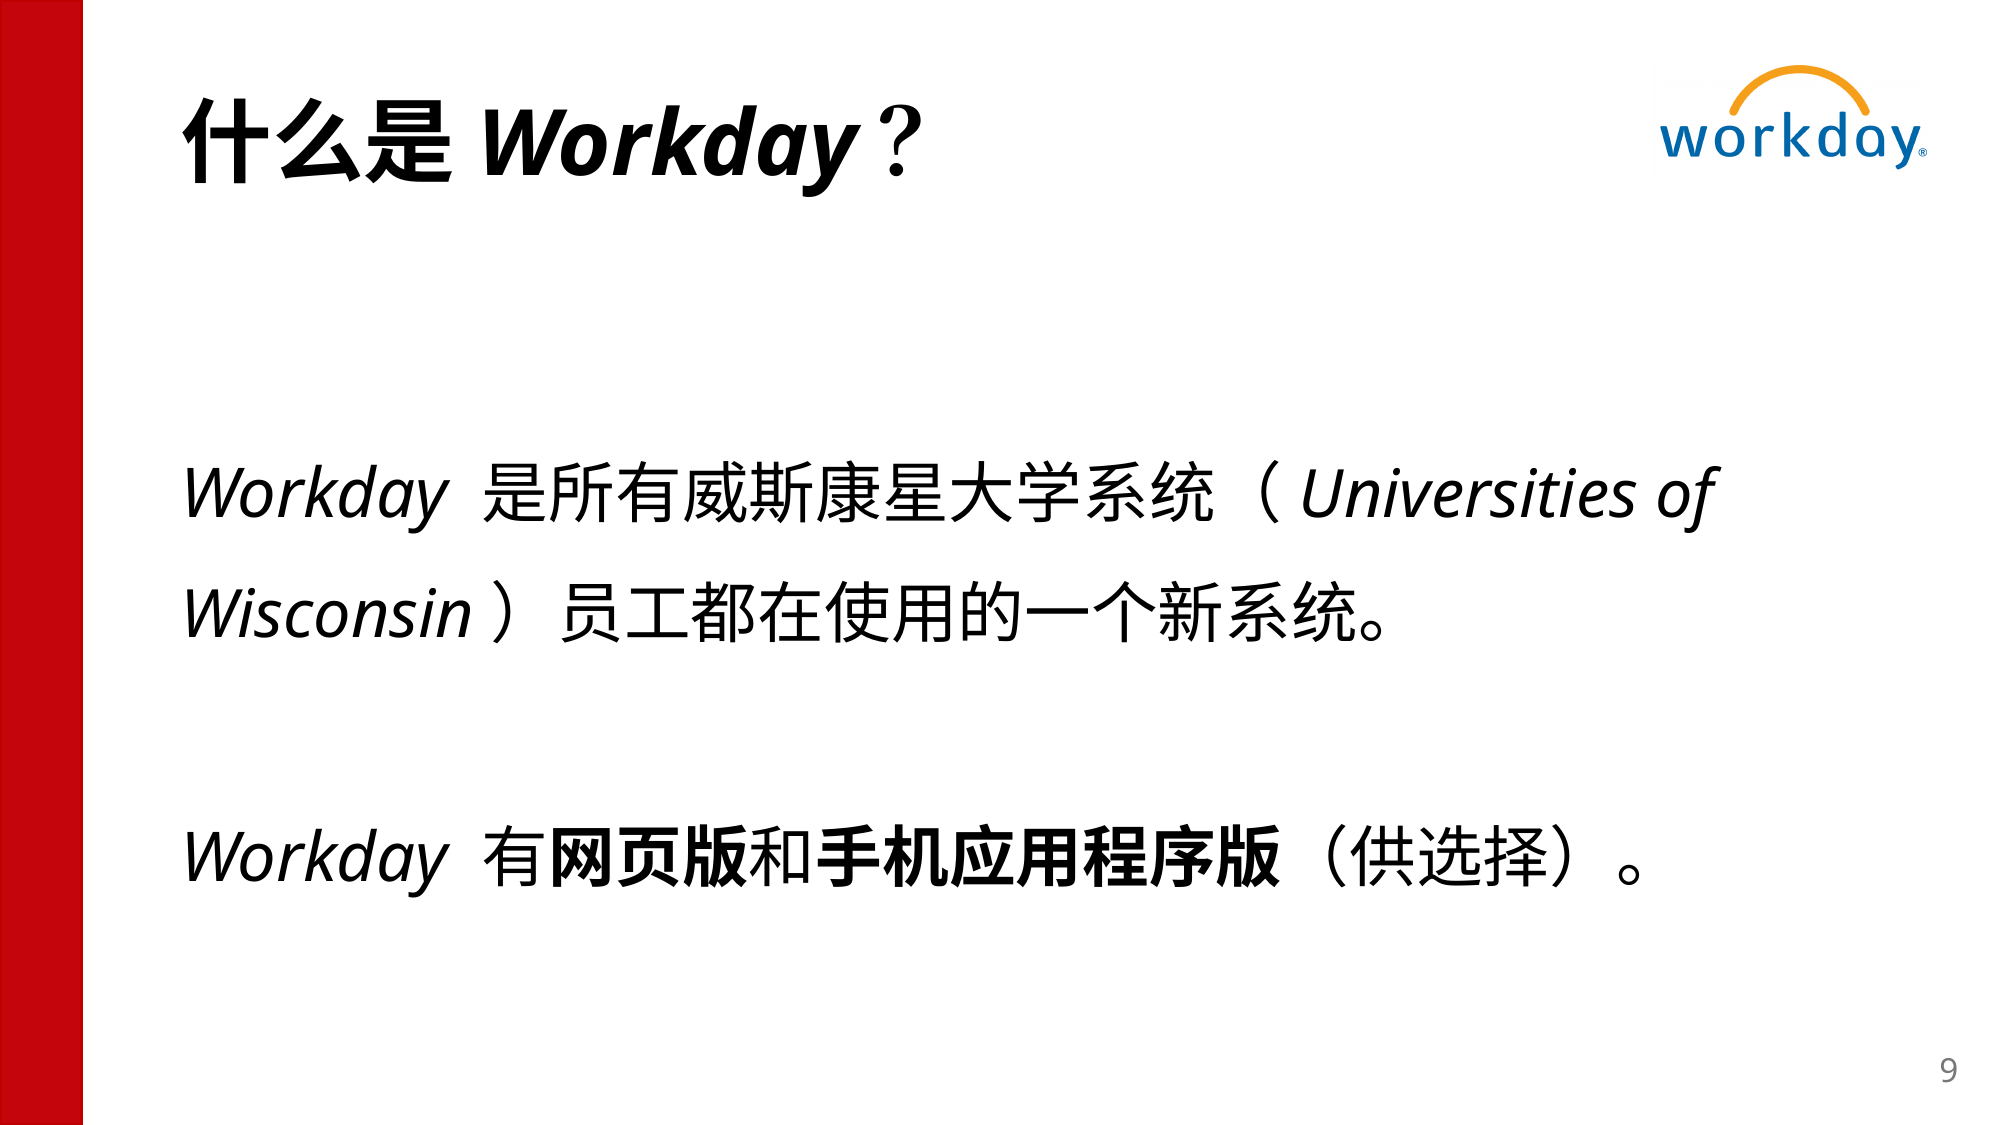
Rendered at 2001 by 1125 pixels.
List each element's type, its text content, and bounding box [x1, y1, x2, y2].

slide_number 9 [1523, 1041, 1974, 1102]
picture [1653, 58, 1935, 176]
list Workday 是所有威斯康星大学系统（Universities of Wisconsin）员工都在使用的一个新系统。 Workday 有网页版和手机应用程序版（供选择）。 [165, 399, 1974, 974]
title 什么是Workday？ [165, 58, 1633, 234]
